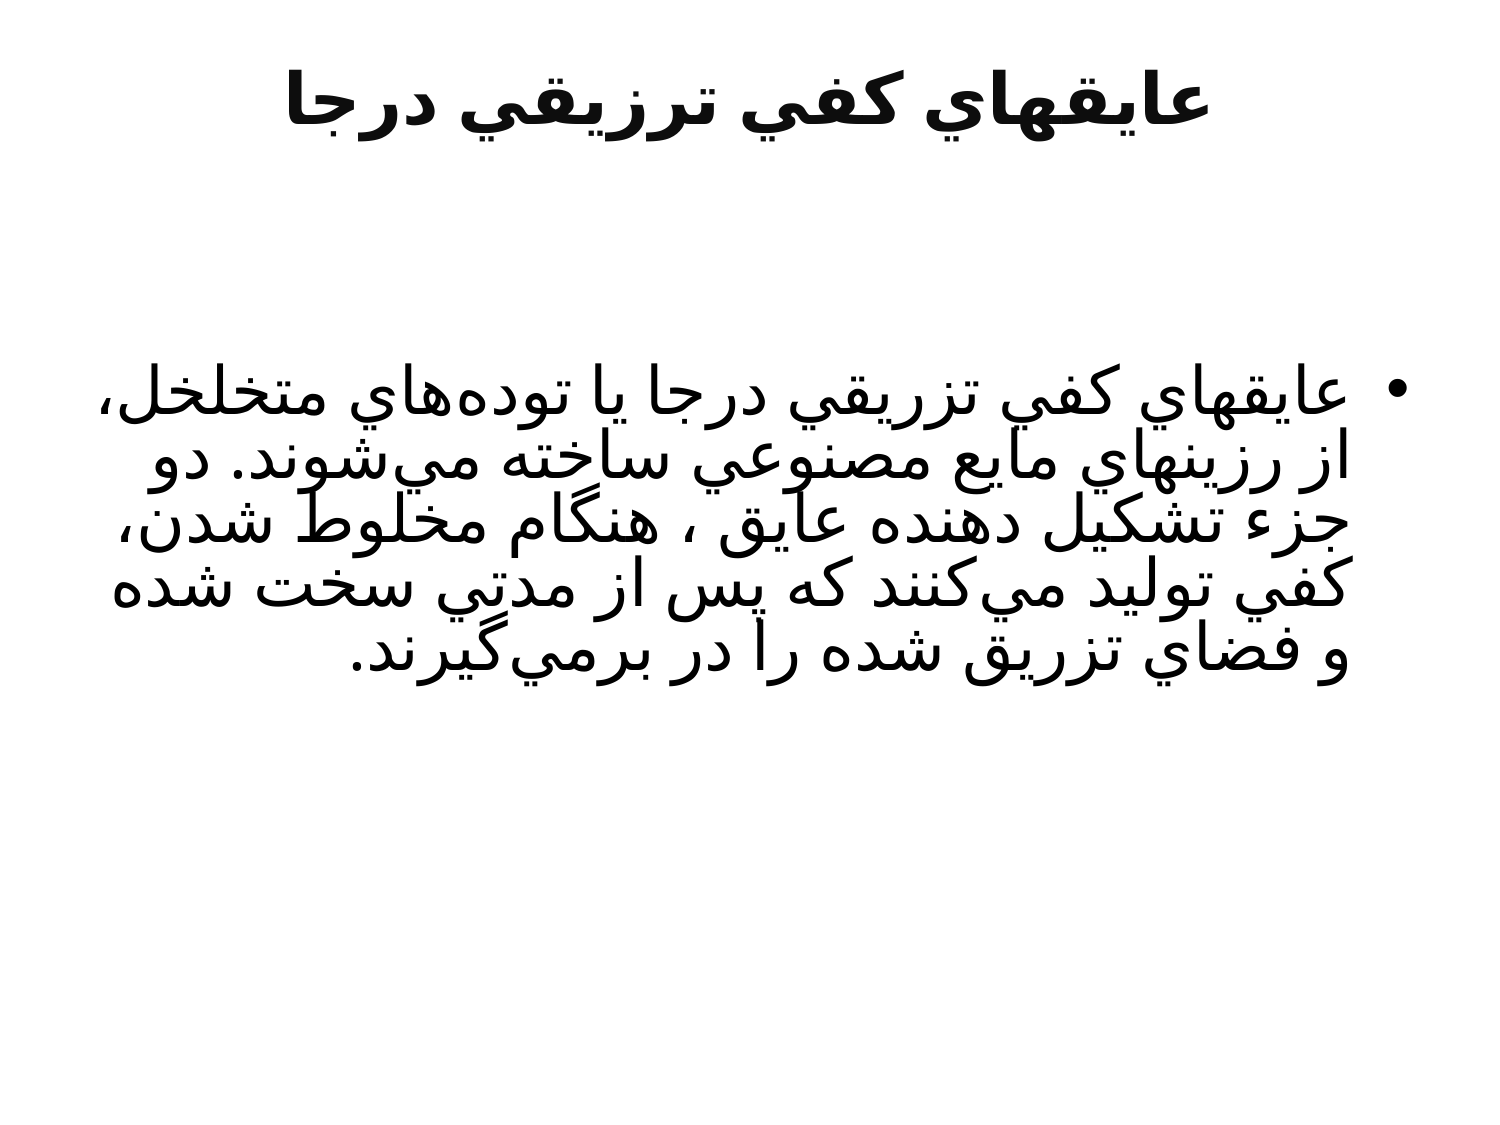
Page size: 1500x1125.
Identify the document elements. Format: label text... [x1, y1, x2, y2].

title عايقهاي كفي ترزيقي درجا [75, 45, 1425, 233]
list عايقهاي كفي تزريقي درجا يا توده‌هاي متخلخل، از رزينهاي مايع مصنوعي ساخته مي‌شوند. دو جزء تشكيل دهنده عايق ، هنگام مخلوط شدن، كفي توليد مي‌كنند كه پس از مدتي سخت شده و فضاي تزريق شده را در برمي‌گيرند. [75, 262, 1425, 1005]
